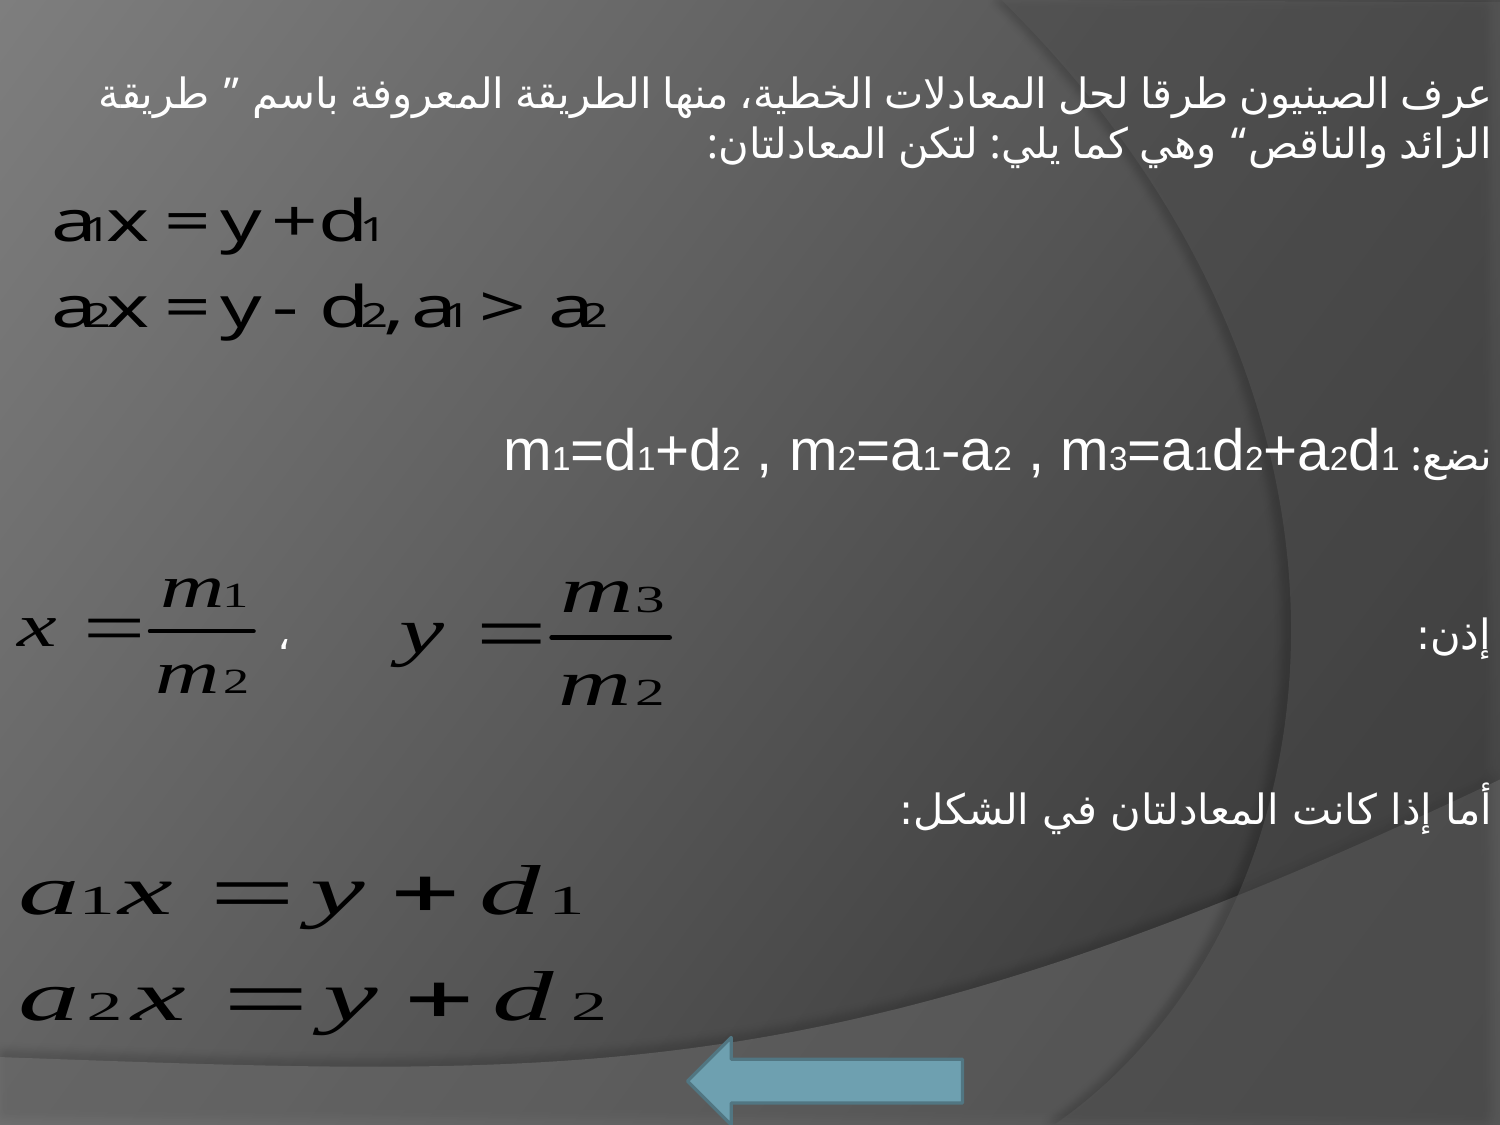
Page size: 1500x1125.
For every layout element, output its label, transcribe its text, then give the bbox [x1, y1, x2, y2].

list عرف الصينيون طرقا لحل المعادلات الخطية، منها الطريقة المعروفة باسم ” طريقة الزائد والناقص“ وهي كما يلي: لتكن المعادلتان: نضع: m1=d1+d2 , m2=a1-a2 , m3=a1d2+a2d1 إذن: ، أما إذا كانت المعادلتان في الشكل: [0, 0, 1500, 1125]
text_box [0, 849, 626, 1051]
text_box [40, 187, 619, 351]
text_box [686, 1035, 965, 1125]
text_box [374, 549, 688, 720]
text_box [0, 549, 276, 708]
